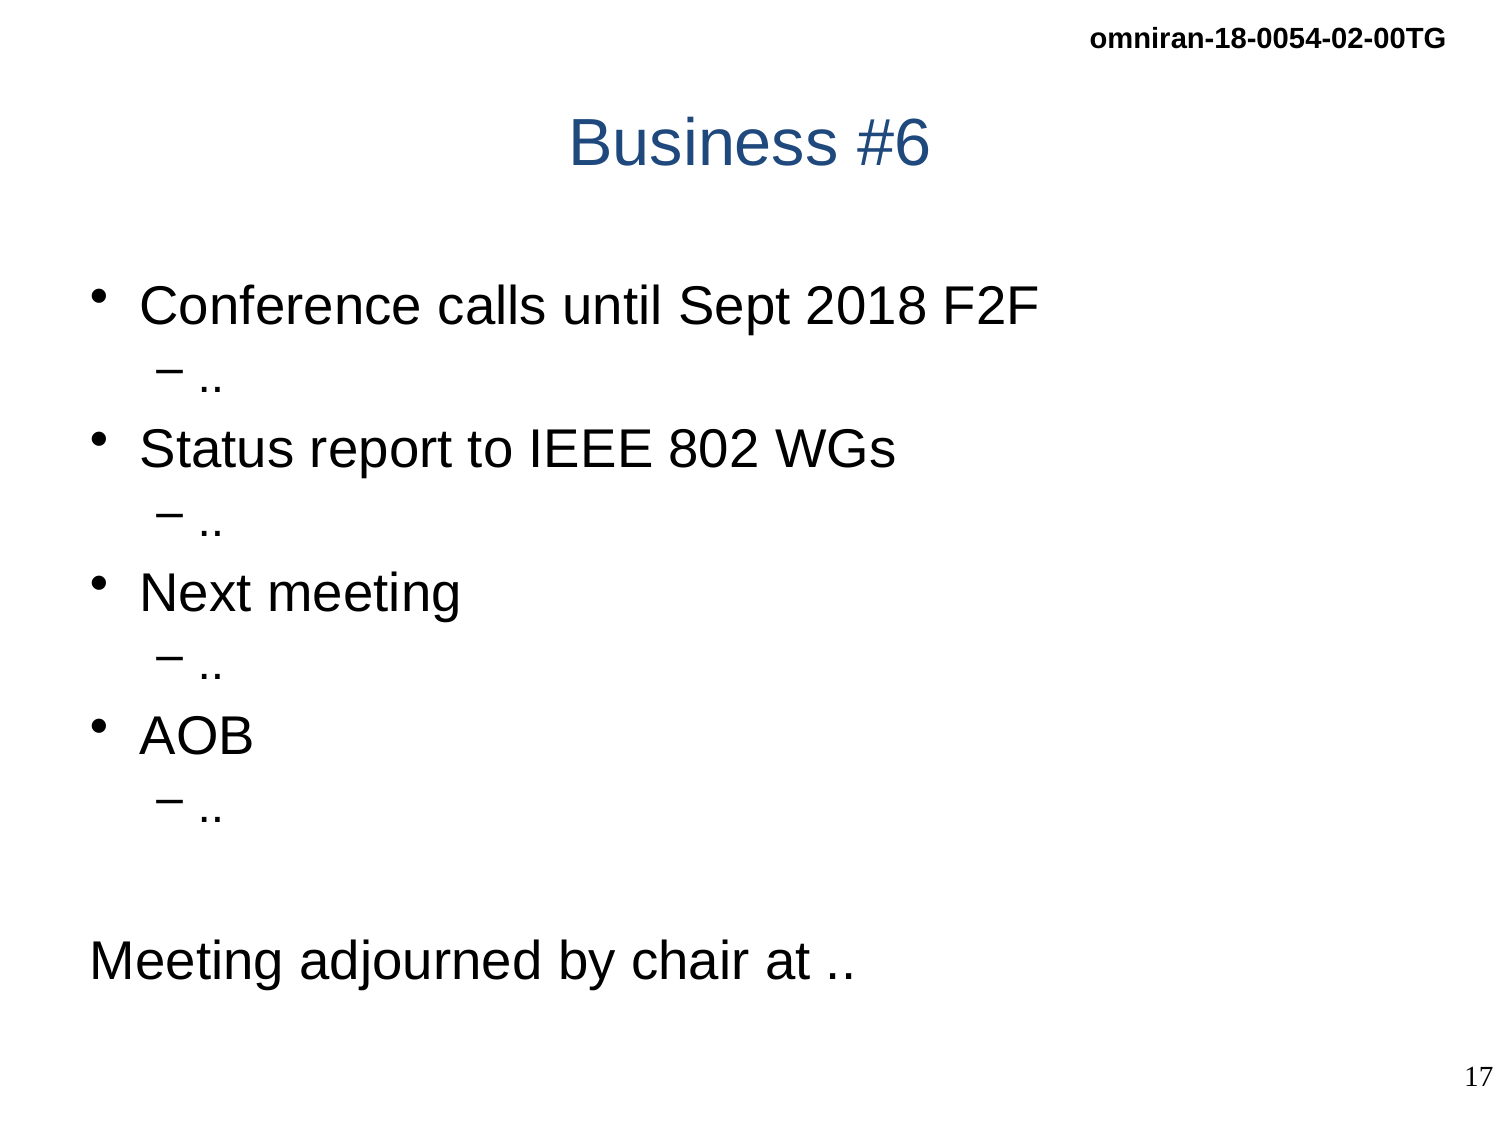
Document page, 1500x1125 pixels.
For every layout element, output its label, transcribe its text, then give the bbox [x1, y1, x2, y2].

title Business #6 [75, 45, 1425, 233]
list Conference calls until Sept 2018 F2F .. Status report to IEEE 802 WGs .. Next meeting .. AOB .. Meeting adjourned by chair at .. [75, 262, 1425, 1005]
